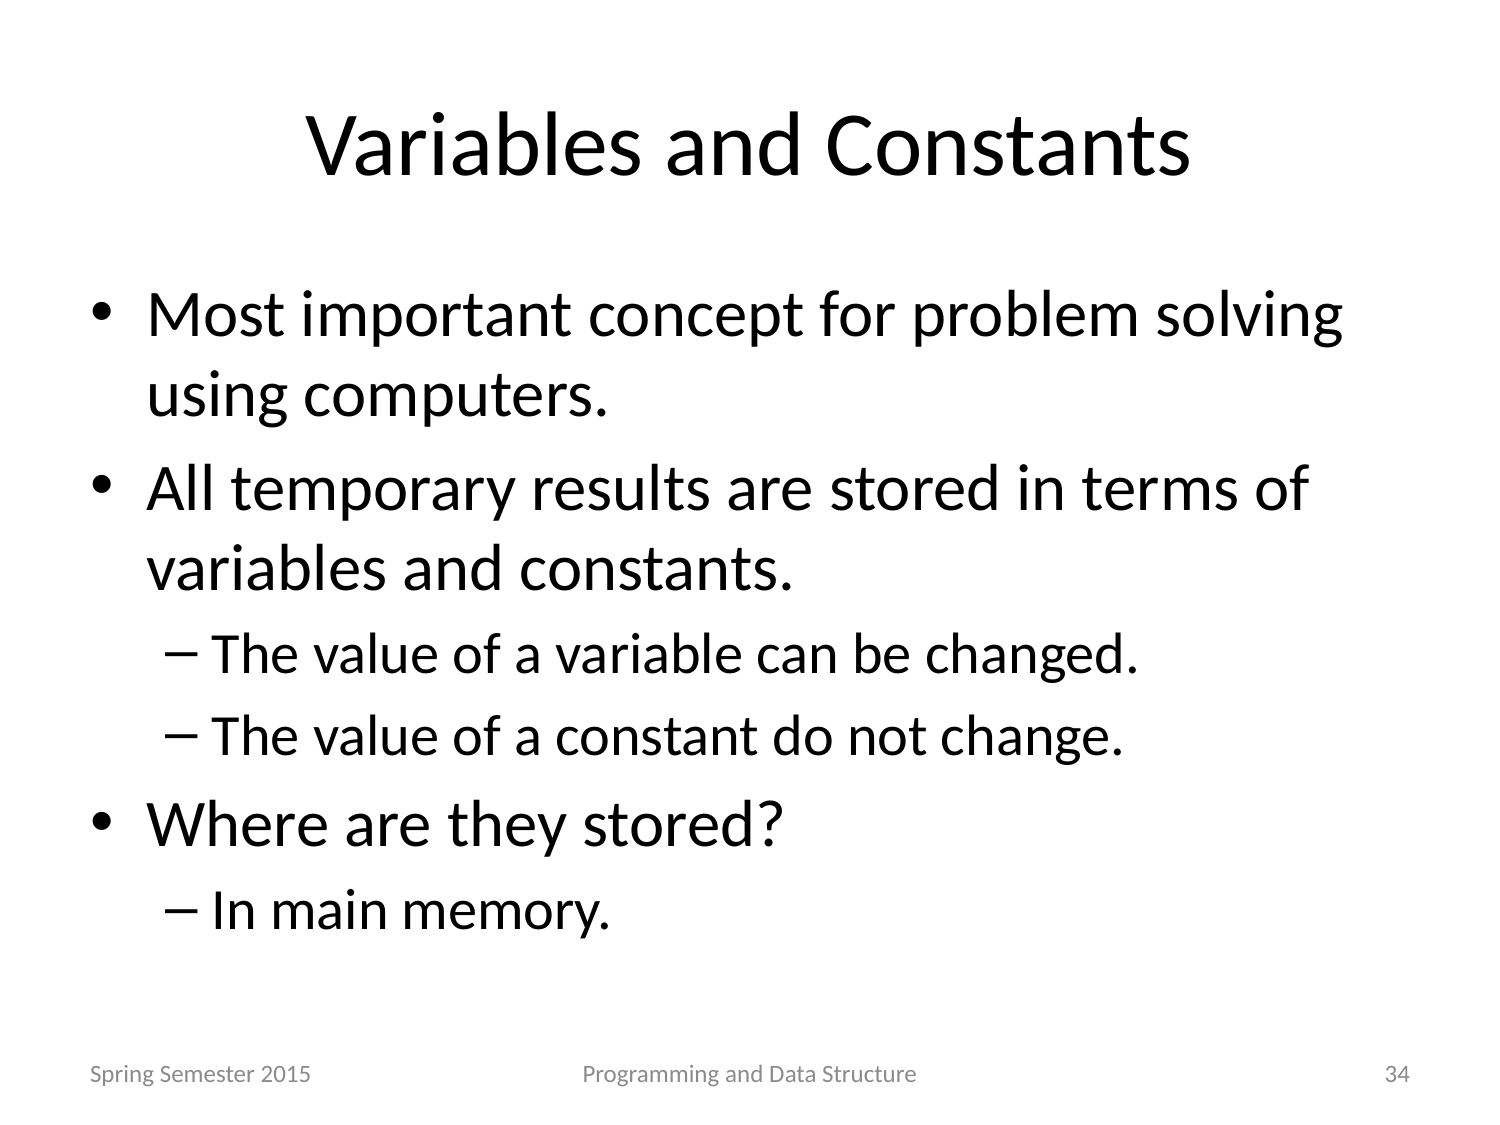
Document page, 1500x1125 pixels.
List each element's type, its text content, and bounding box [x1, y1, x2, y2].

slide_number 34 [1074, 1042, 1425, 1103]
slide_number Spring Semester 2015 [75, 1042, 425, 1103]
title Variables and Constants [75, 45, 1425, 233]
list Most important concept for problem solving using computers. All temporary results are stored in terms of variables and constants. The value of a variable can be changed. The value of a constant do not change. Where are they stored? In main memory. [75, 262, 1425, 1005]
footer Programming and Data Structure [512, 1042, 988, 1103]
